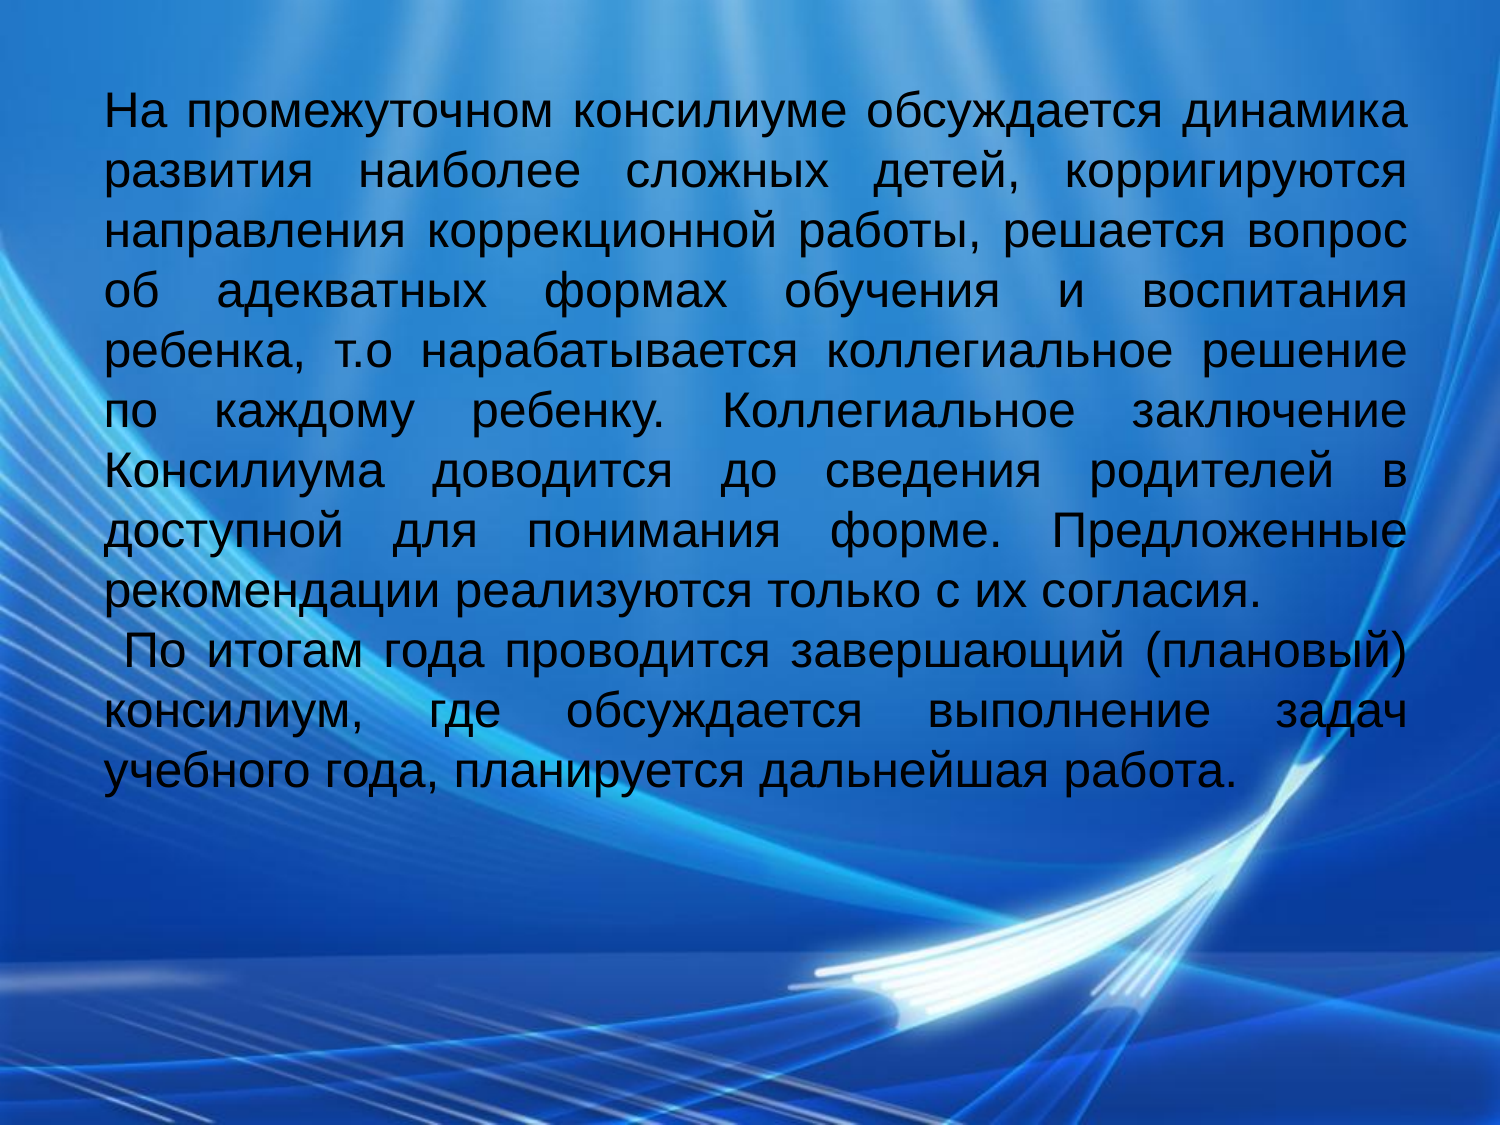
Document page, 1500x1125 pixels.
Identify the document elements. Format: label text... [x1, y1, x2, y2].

picture [0, 0, 1500, 1125]
text_box На промежуточном консилиуме обсуждается динамика развития наиболее сложных детей, корригируются направления коррекционной работы, решается вопрос об адекватных формах обучения и воспитания ребенка, т.о нарабатывается коллегиальное решение по каждому ребенку. Коллегиальное заключение Консилиума доводится до сведения родителей в доступной для понимания форме. Предложенные рекомендации реализуются только с их согласия. По итогам года проводится завершающий (плановый) консилиум, где обсуждается выполнение задач учебного года, планируется дальнейшая работа. [88, 69, 1424, 805]
